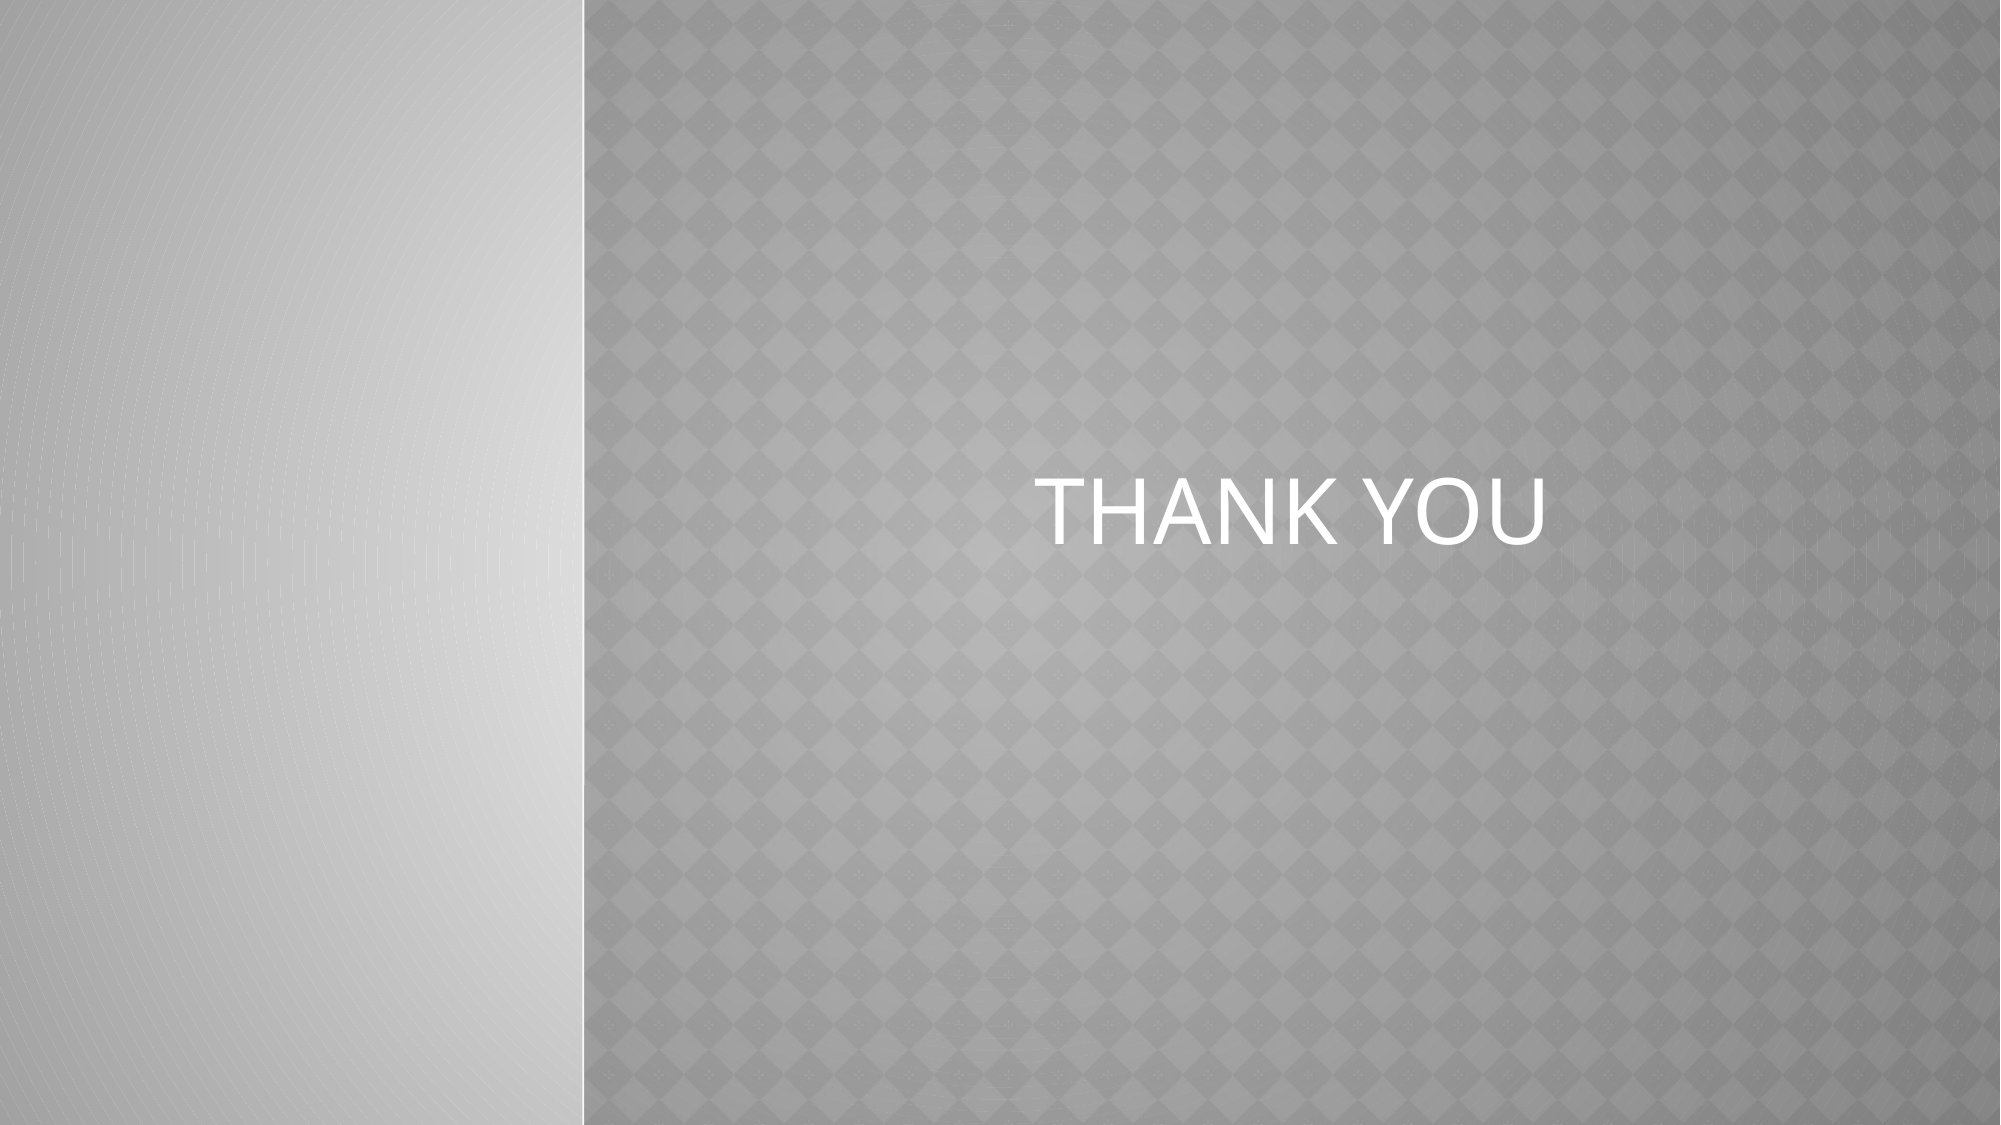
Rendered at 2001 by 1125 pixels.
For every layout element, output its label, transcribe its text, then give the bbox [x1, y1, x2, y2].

subtitle THANK YOU [733, 452, 1853, 762]
